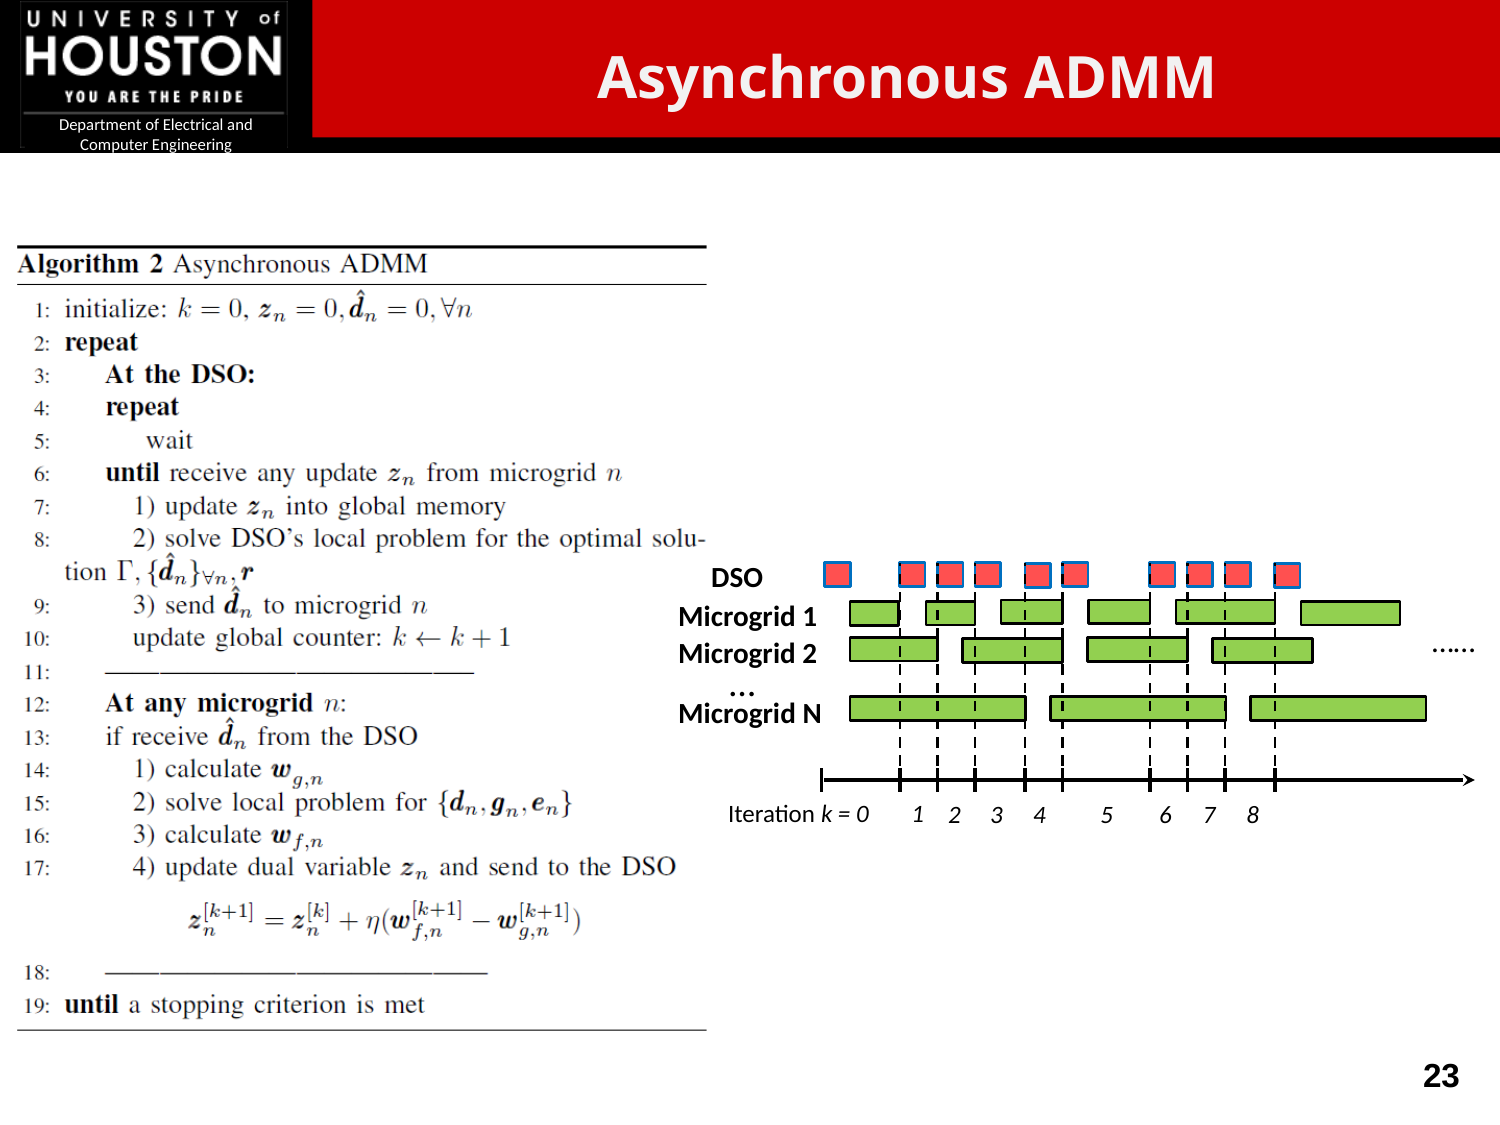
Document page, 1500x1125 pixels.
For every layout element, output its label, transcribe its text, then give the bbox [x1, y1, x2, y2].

picture [12, 236, 716, 1038]
list Asynchronous ADMM [362, 24, 1438, 125]
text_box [662, 550, 1495, 837]
picture [20, 1, 288, 148]
